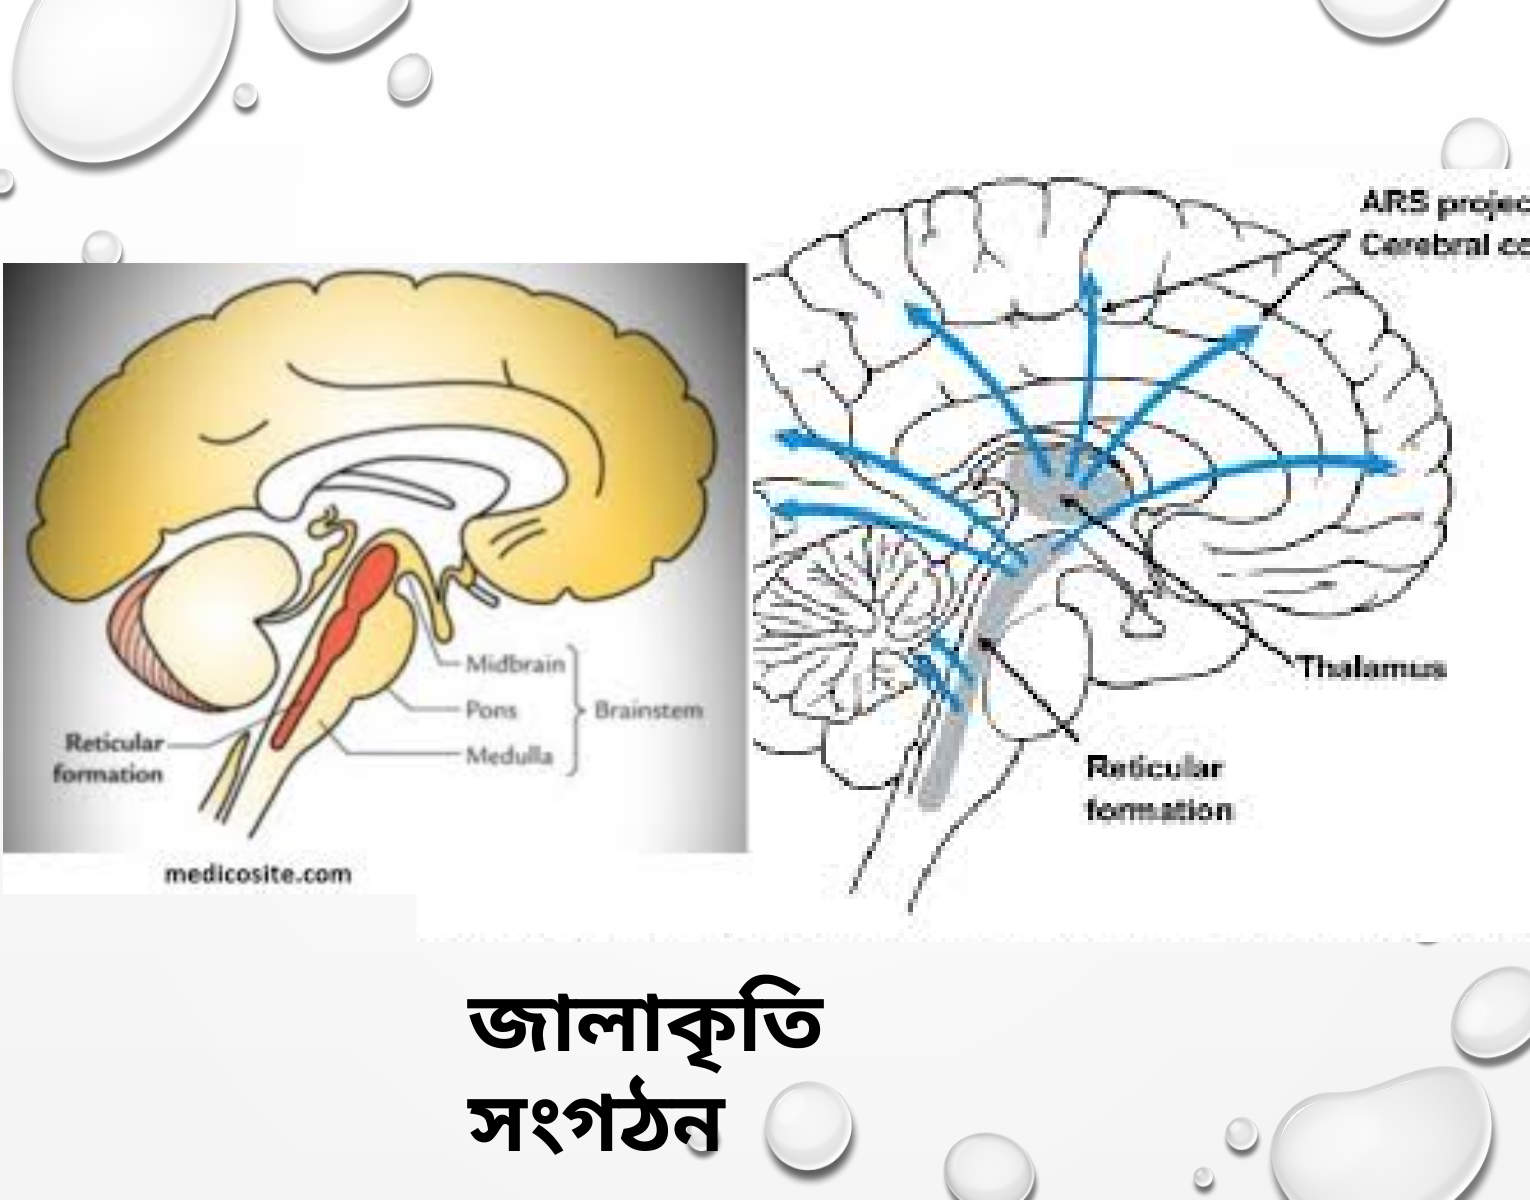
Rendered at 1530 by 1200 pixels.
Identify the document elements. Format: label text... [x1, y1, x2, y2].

picture [0, 0, 1530, 1200]
text_box জালাকৃতি সংগঠন [453, 961, 1002, 1176]
